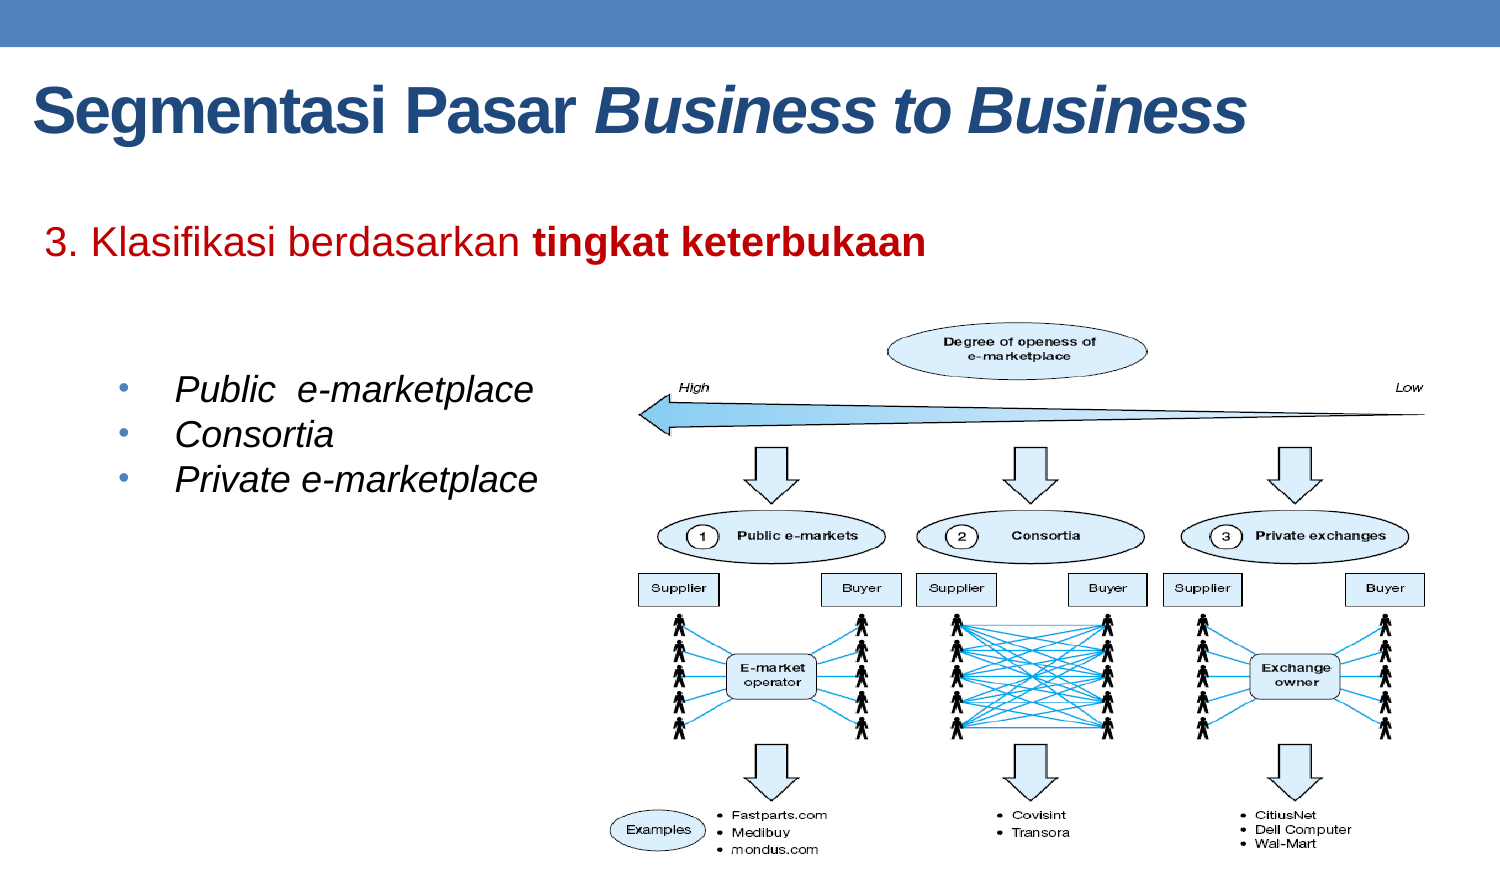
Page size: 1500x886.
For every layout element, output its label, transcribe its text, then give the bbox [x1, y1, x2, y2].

picture [560, 312, 1483, 866]
list 3. Klasifikasi berdasarkan tingkat keterbukaan Public e-marketplace Consortia Private e-marketplace [29, 207, 1459, 596]
title Segmentasi Pasar Business to Business [17, 42, 1368, 171]
